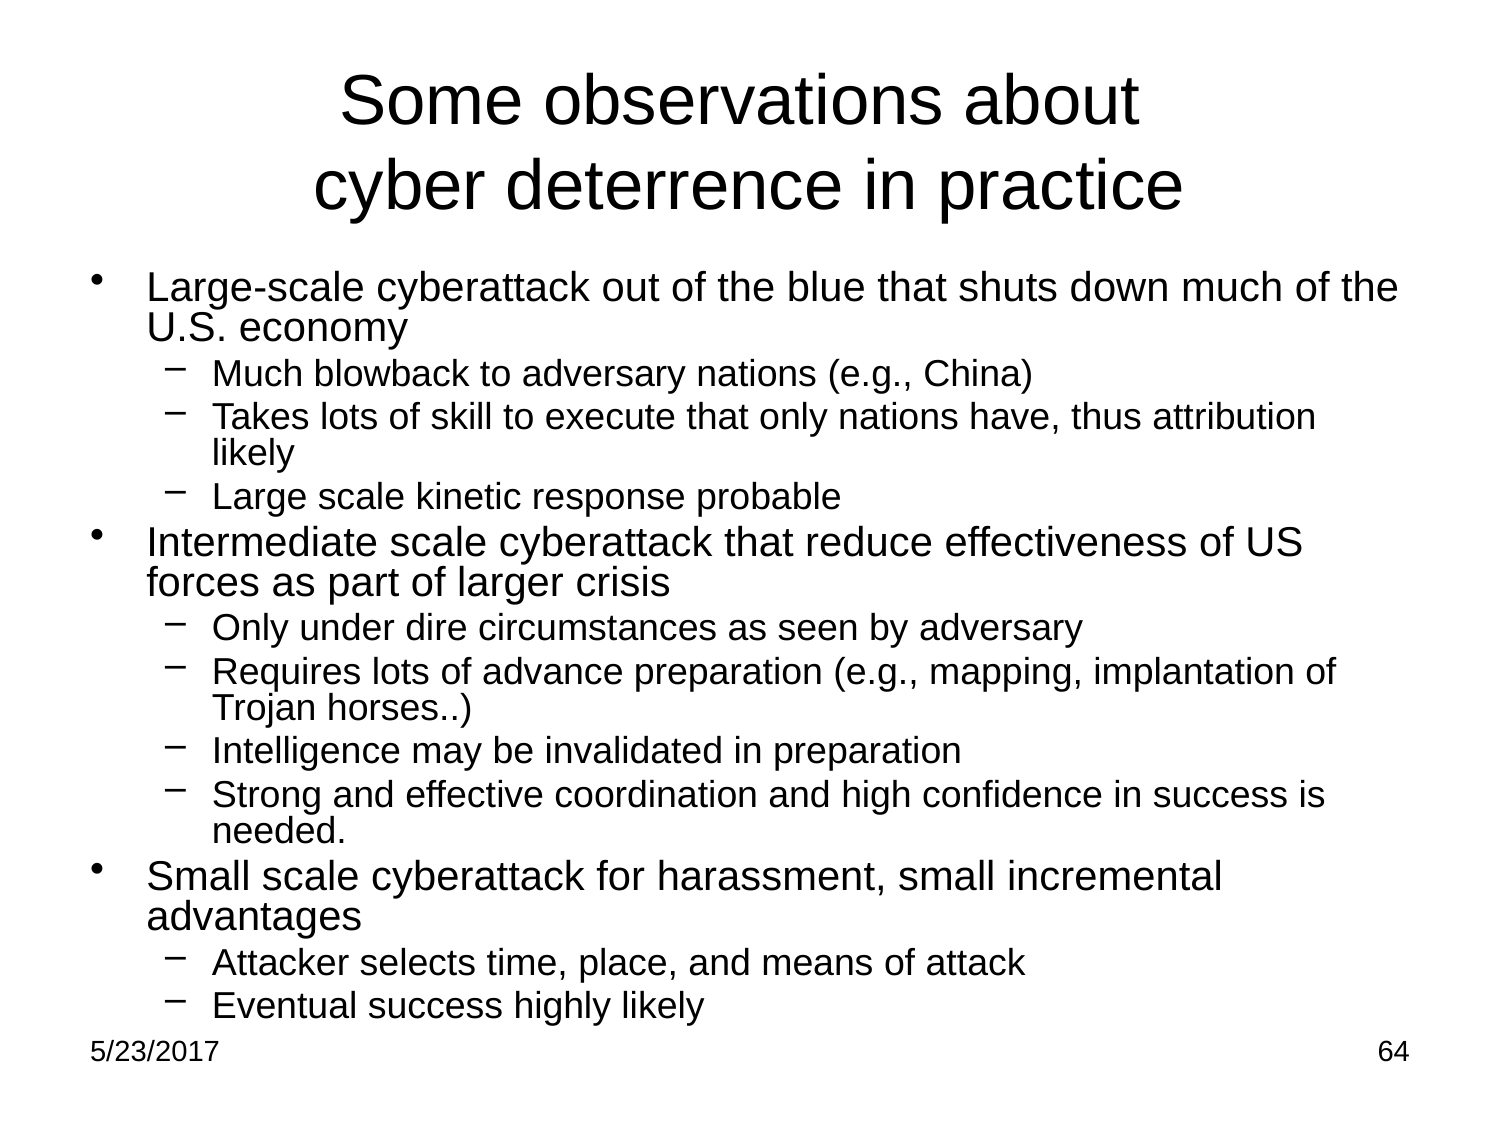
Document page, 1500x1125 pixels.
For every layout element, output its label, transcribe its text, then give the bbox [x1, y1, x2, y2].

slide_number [75, 1024, 425, 1103]
slide_number 64 [1074, 1024, 1425, 1103]
title Some observations about cyber deterrence in practice [75, 45, 1425, 233]
list Large-scale cyberattack out of the blue that shuts down much of the U.S. economy Much blowback to adversary nations (e.g., China) Takes lots of skill to execute that only nations have, thus attribution likely Large scale kinetic response probable Intermediate scale cyberattack that reduce effectiveness of US forces as part of larger crisis Only under dire circumstances as seen by adversary Requires lots of advance preparation (e.g., mapping, implantation of Trojan horses..) Intelligence may be invalidated in preparation Strong and effective coordination and high confidence in success is needed. Small scale cyberattack for harassment, small incremental advantages Attacker selects time, place, and means of attack Eventual success highly likely [75, 262, 1425, 1063]
